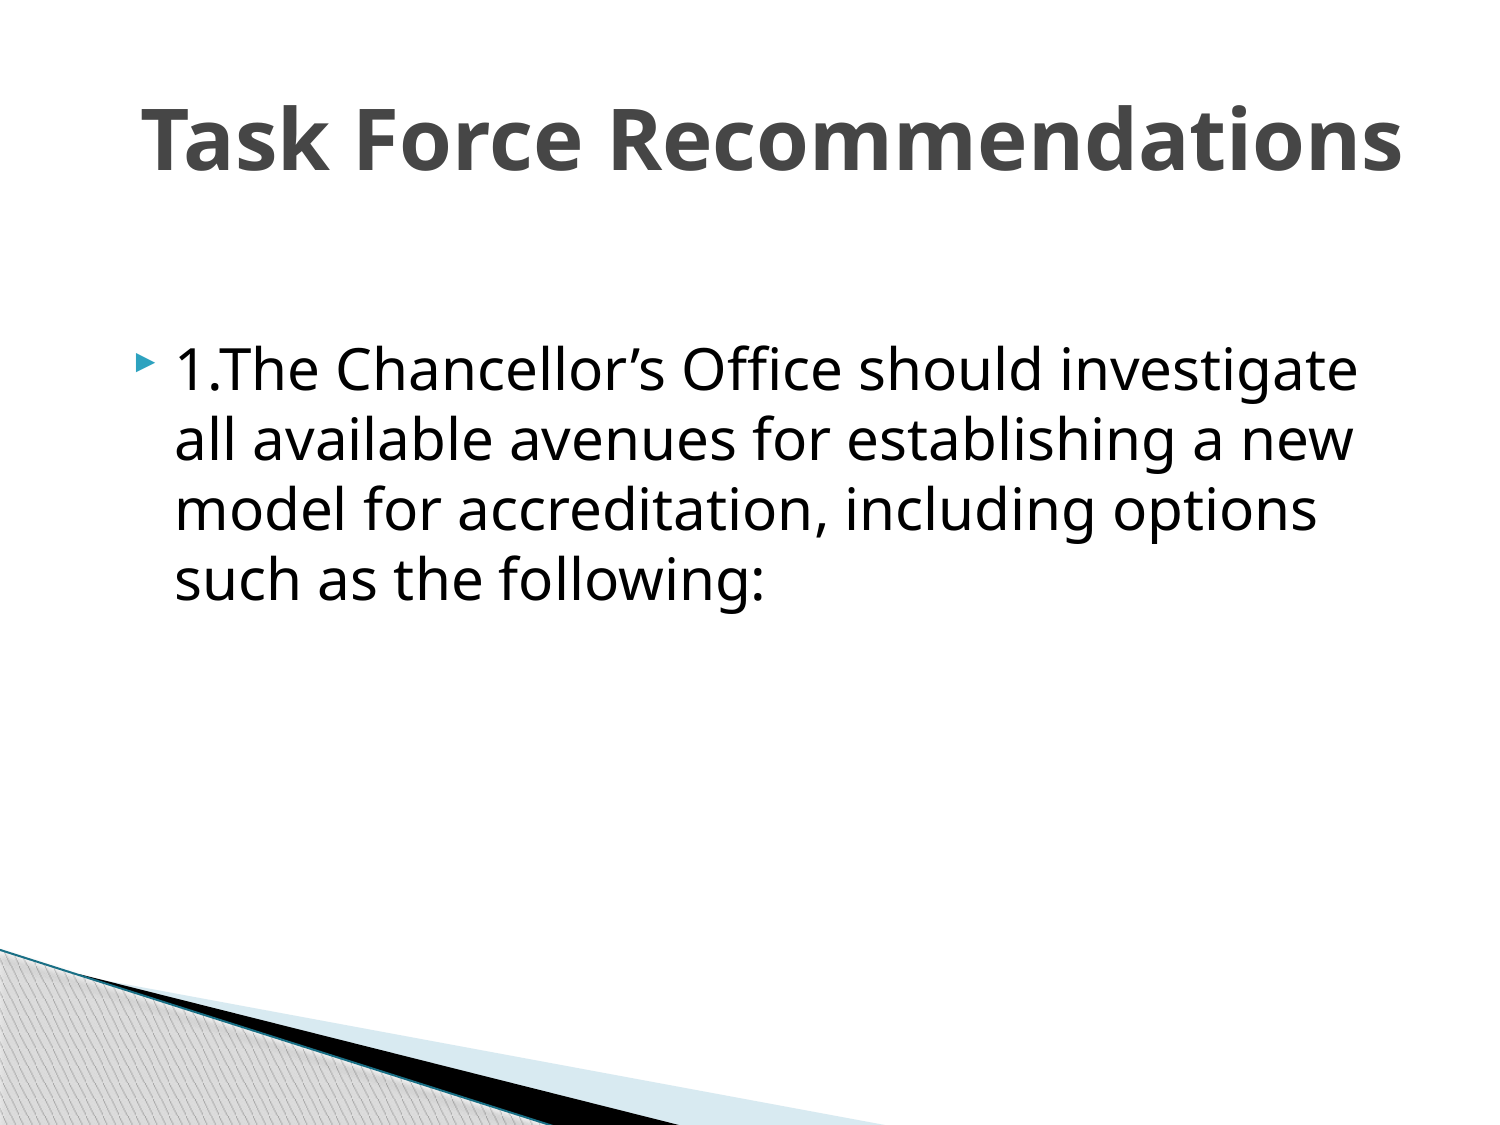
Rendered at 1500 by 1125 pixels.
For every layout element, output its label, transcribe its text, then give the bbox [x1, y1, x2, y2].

list 1.The Chancellor’s Office should investigate all available avenues for establishing a new model for accreditation, including options such as the following: [99, 324, 1401, 788]
title Task Force Recommendations [48, 50, 1499, 223]
